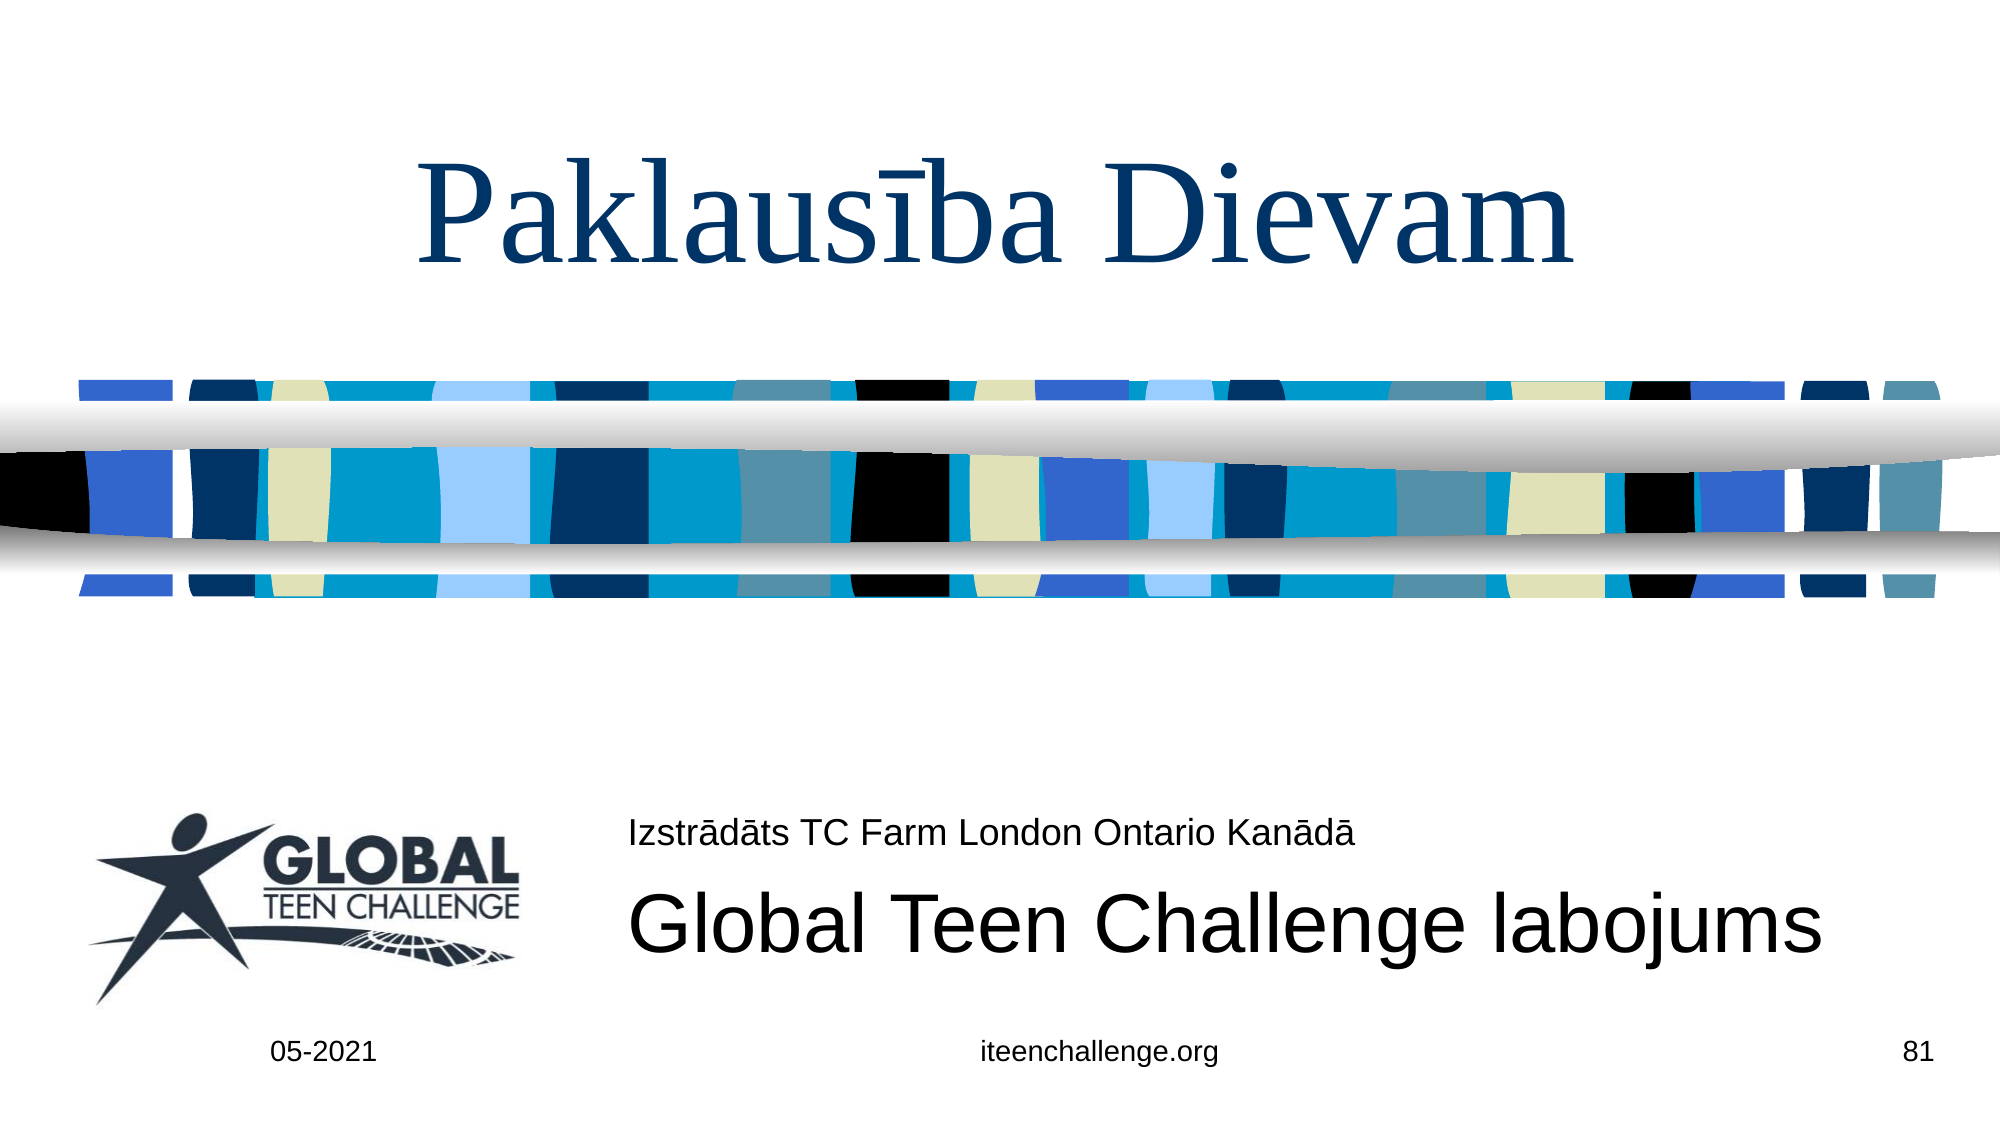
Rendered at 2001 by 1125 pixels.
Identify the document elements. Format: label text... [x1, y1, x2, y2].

slide_number 81 [1533, 1025, 1950, 1100]
title Paklausība Dievam [399, 103, 1675, 300]
subtitle Izstrādāts TC Farm London Ontario Kanādā Global Teen Challenge labojums [612, 800, 1950, 1088]
slide_number 05-2021 [255, 1025, 672, 1100]
footer iteenchallenge.org [783, 1025, 1417, 1100]
picture [24, 762, 593, 1026]
